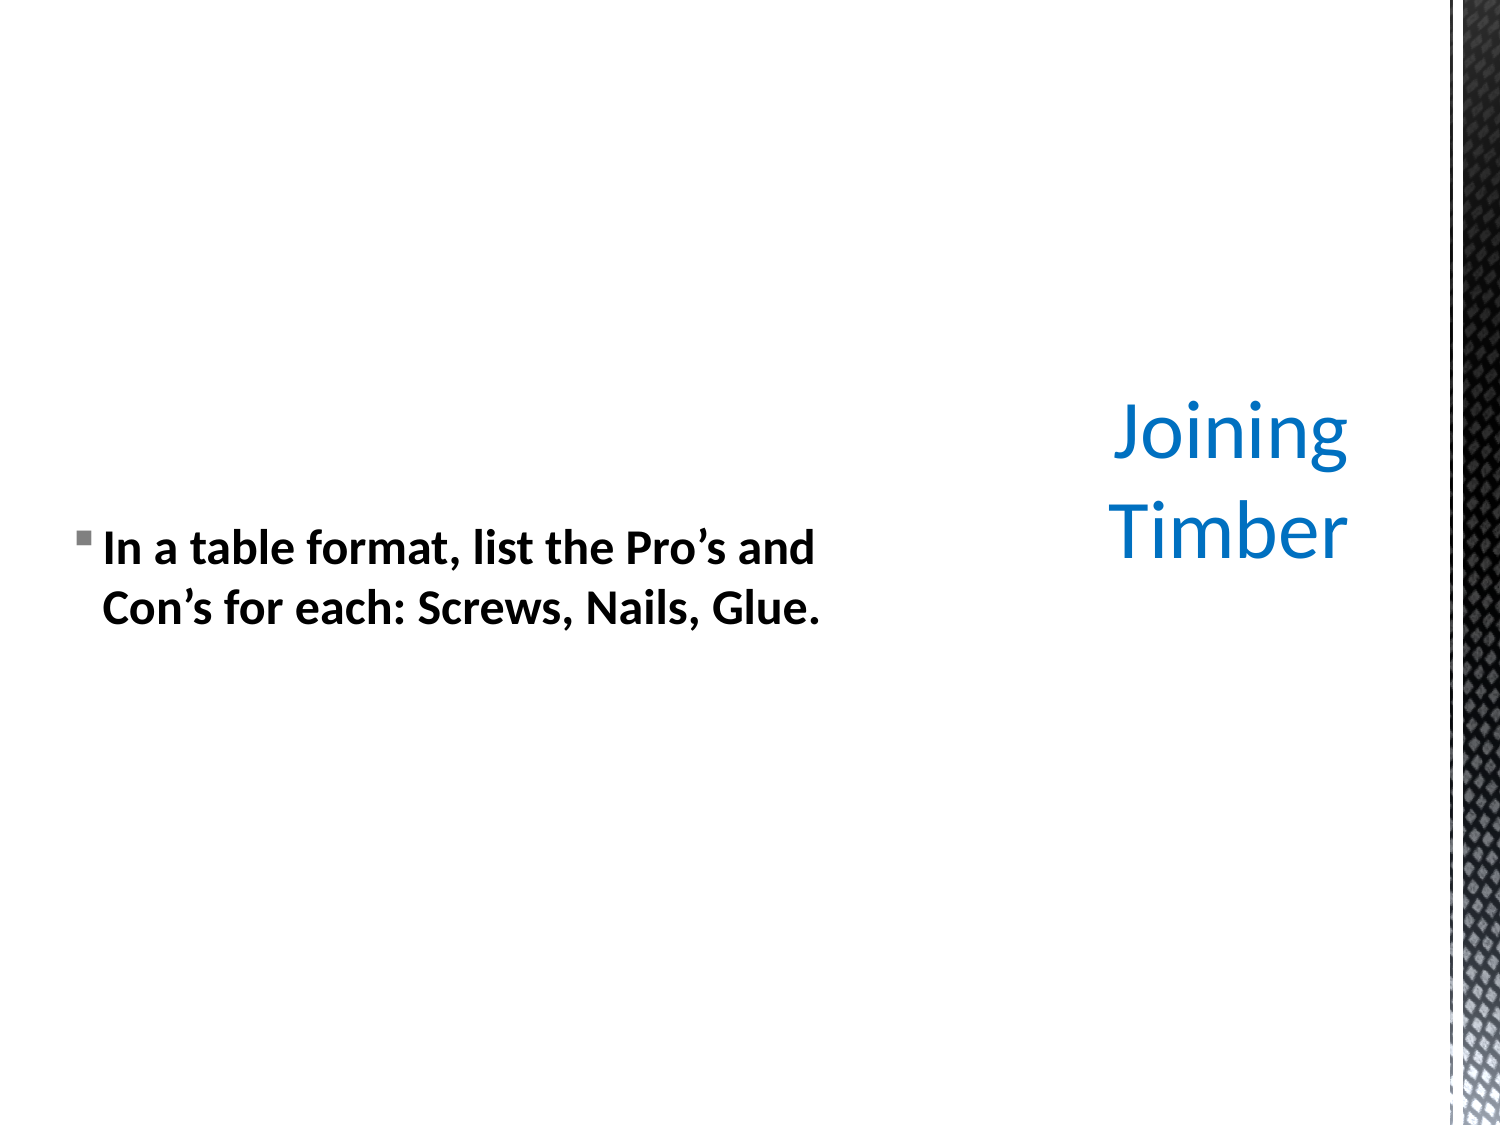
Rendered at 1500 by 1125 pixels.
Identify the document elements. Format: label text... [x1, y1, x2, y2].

list In a table format, list the Pro’s and Con’s for each: Screws, Nails, Glue. [50, 125, 951, 1024]
picture [1447, 0, 1500, 1125]
title Joining Timber [951, 275, 1365, 583]
